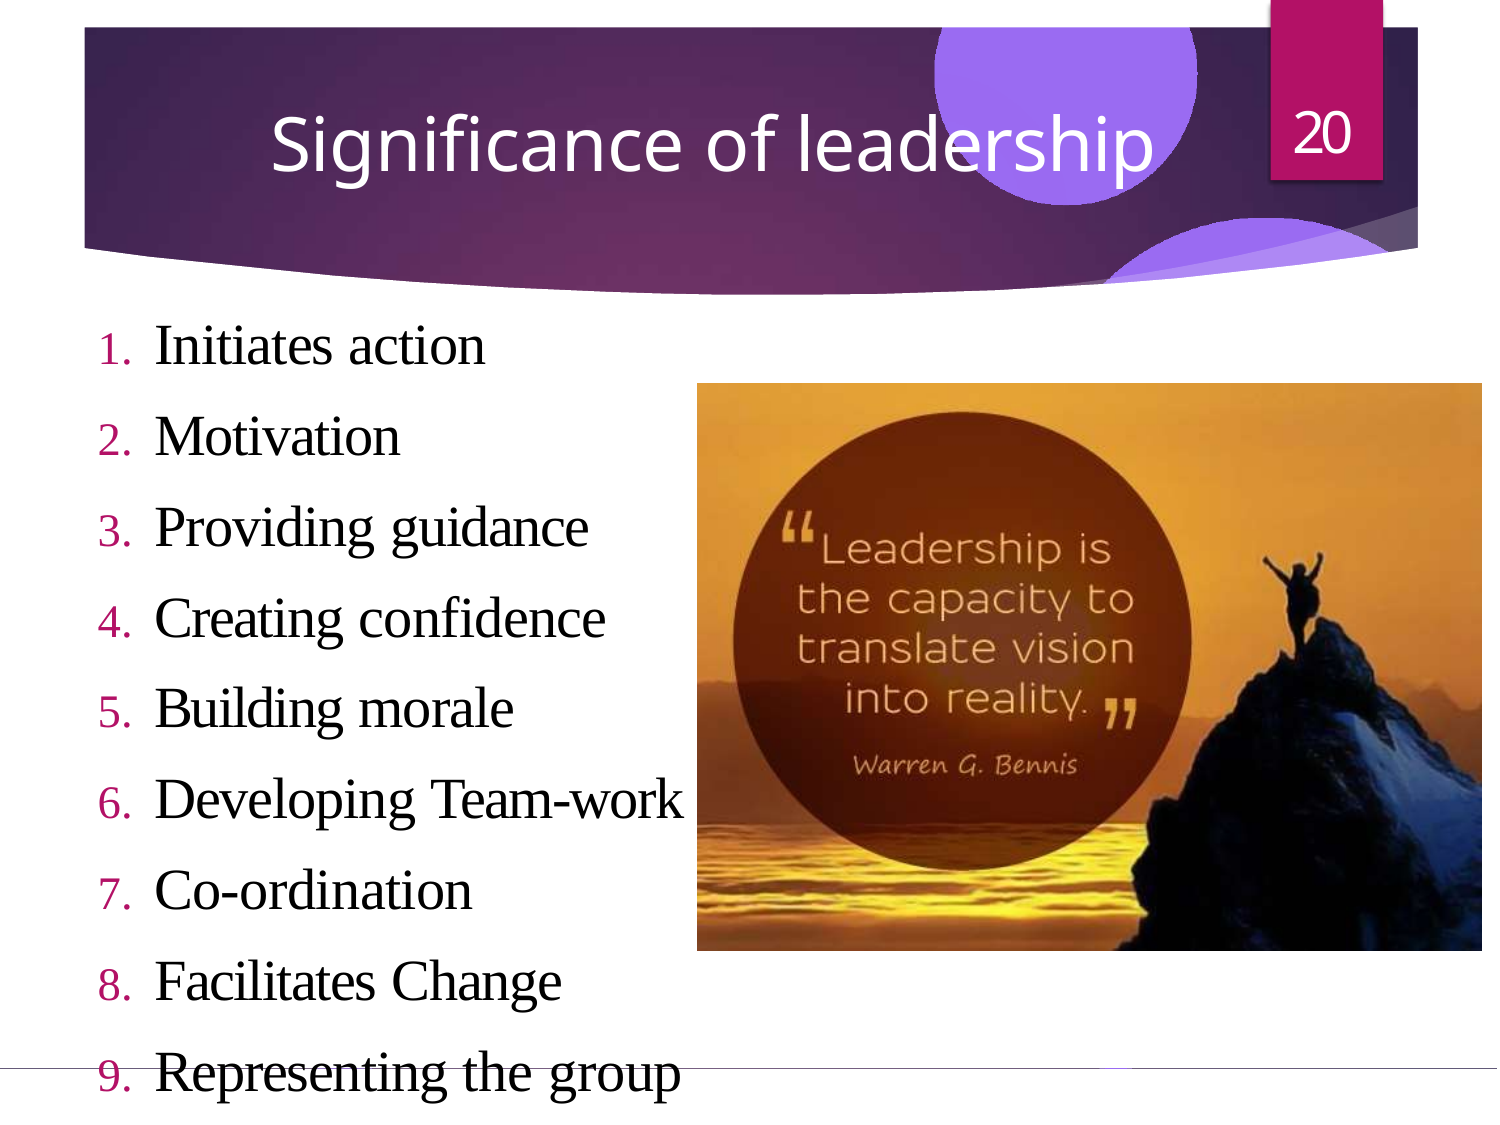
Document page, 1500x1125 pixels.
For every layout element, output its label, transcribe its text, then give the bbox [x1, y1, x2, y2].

picture [85, 0, 1417, 268]
picture [690, 285, 1054, 294]
text_box 20 [1290, 93, 1359, 166]
text_box Initiates action Motivation Providing guidance Creating confidence Building morale Developing Team-work Co-ordination Facilitates Change Representing the group [95, 283, 690, 1103]
title Significance of leadership [268, 94, 1211, 285]
picture [697, 383, 1483, 951]
